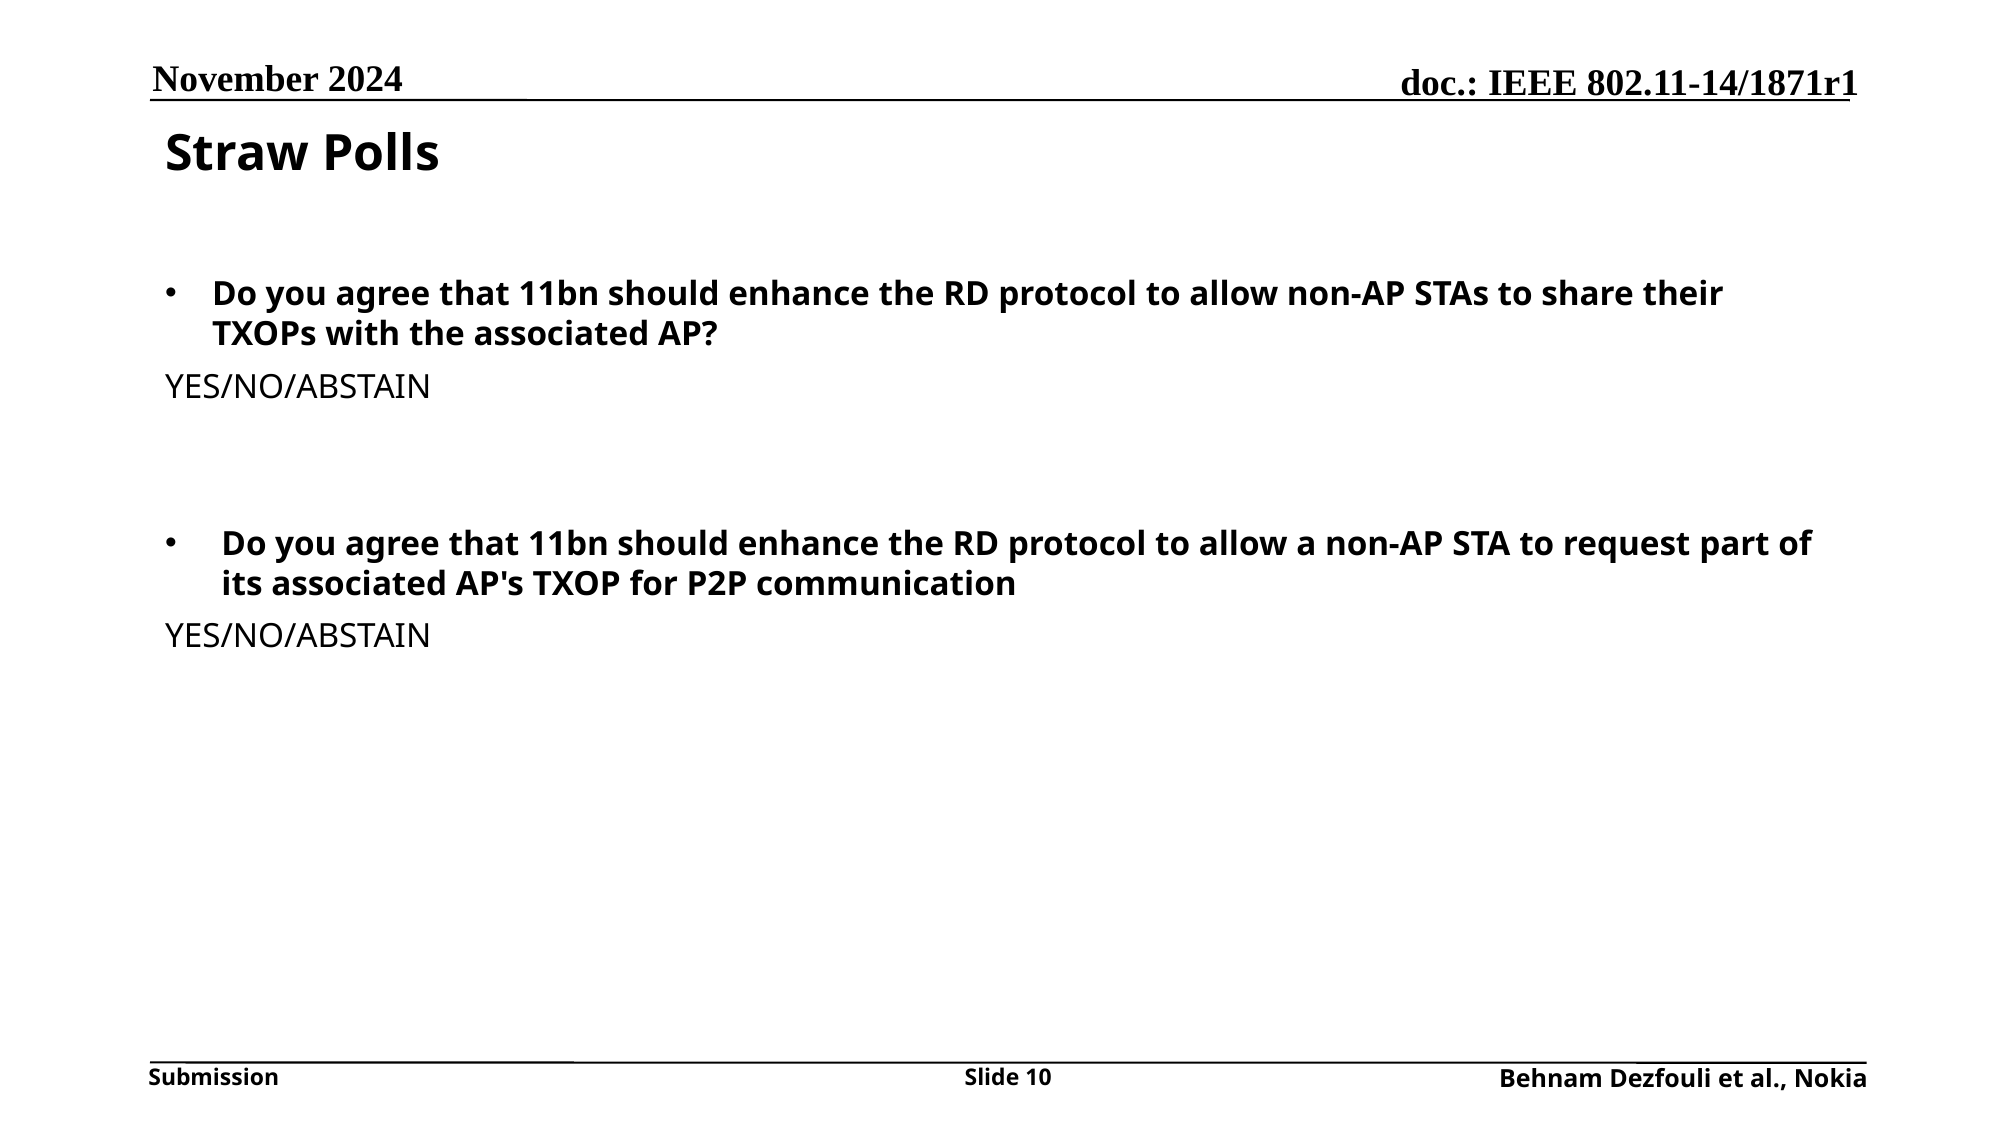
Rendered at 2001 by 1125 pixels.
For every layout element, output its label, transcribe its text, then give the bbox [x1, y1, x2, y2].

title Straw Polls [149, 112, 1850, 188]
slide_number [152, 54, 563, 100]
list Do you agree that 11bn should enhance the RD protocol to allow non-AP STAs to share their TXOPs with the associated AP? YES/NO/ABSTAIN Do you agree that 11bn should enhance the RD protocol to allow a non-AP STA to request part of its associated AP's TXOP for P2P communication YES/NO/ABSTAIN [149, 212, 1850, 1000]
slide_number Slide 10 [950, 1061, 1067, 1123]
footer Behnam Dezfouli et al., Nokia [1171, 1061, 1869, 1093]
